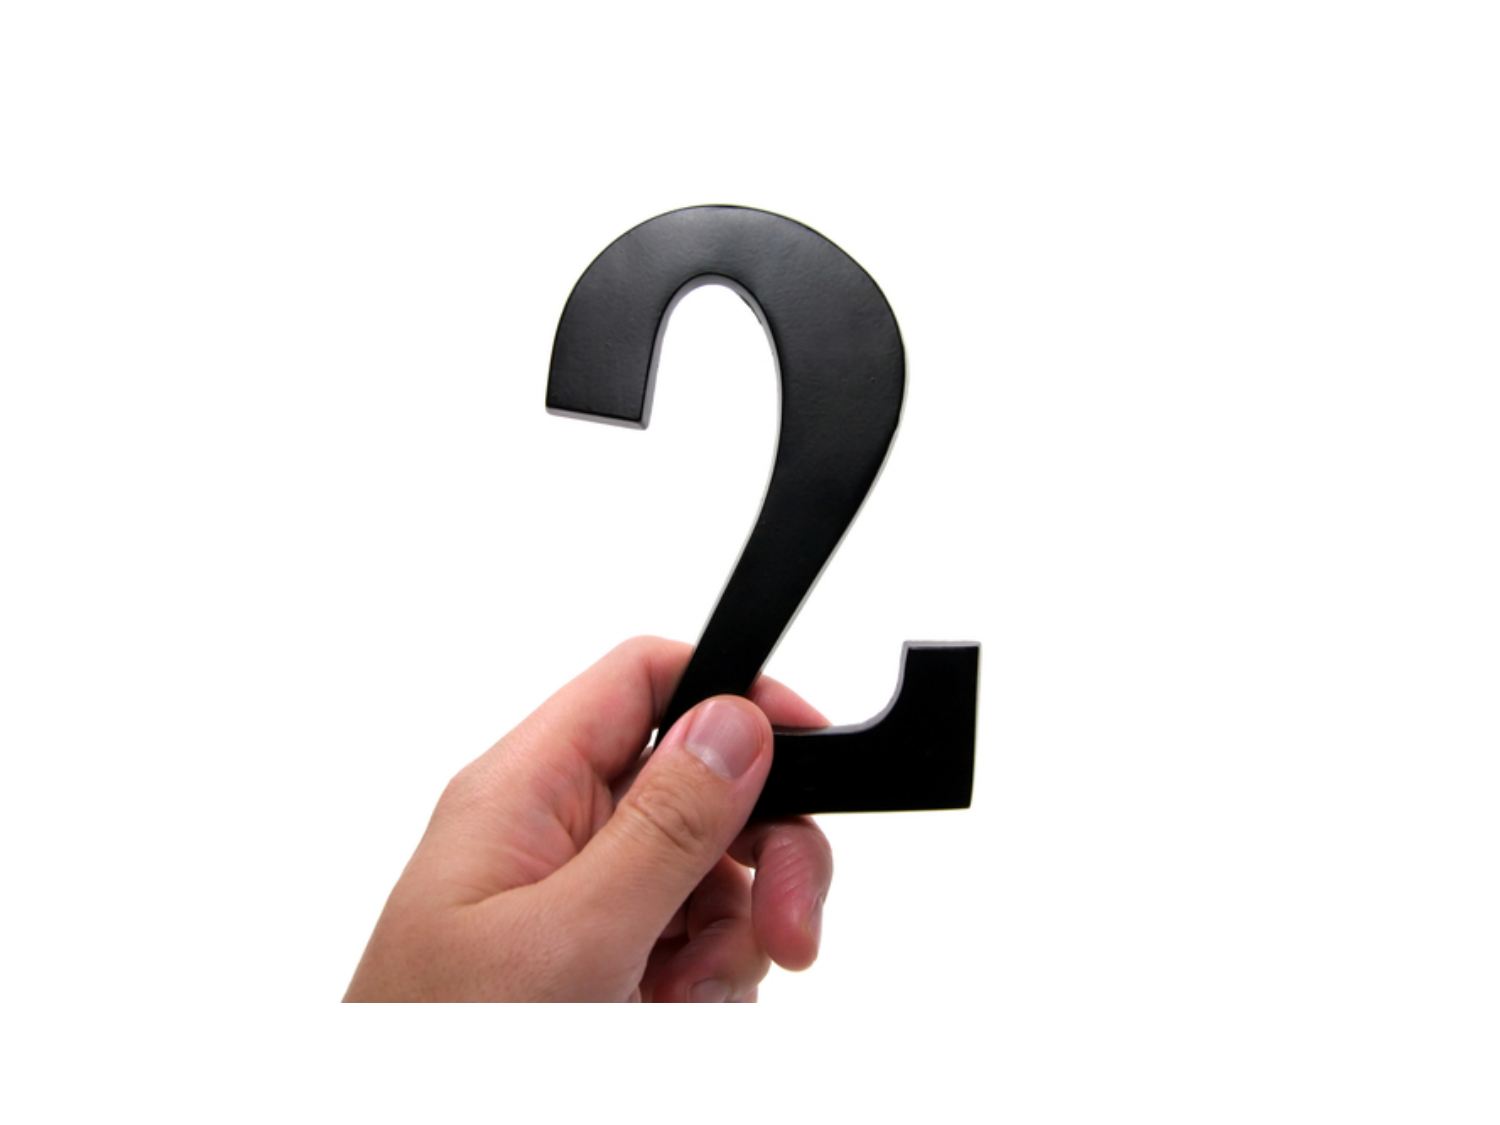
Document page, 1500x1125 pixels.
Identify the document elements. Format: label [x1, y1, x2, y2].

list [74, 100, 1426, 1006]
